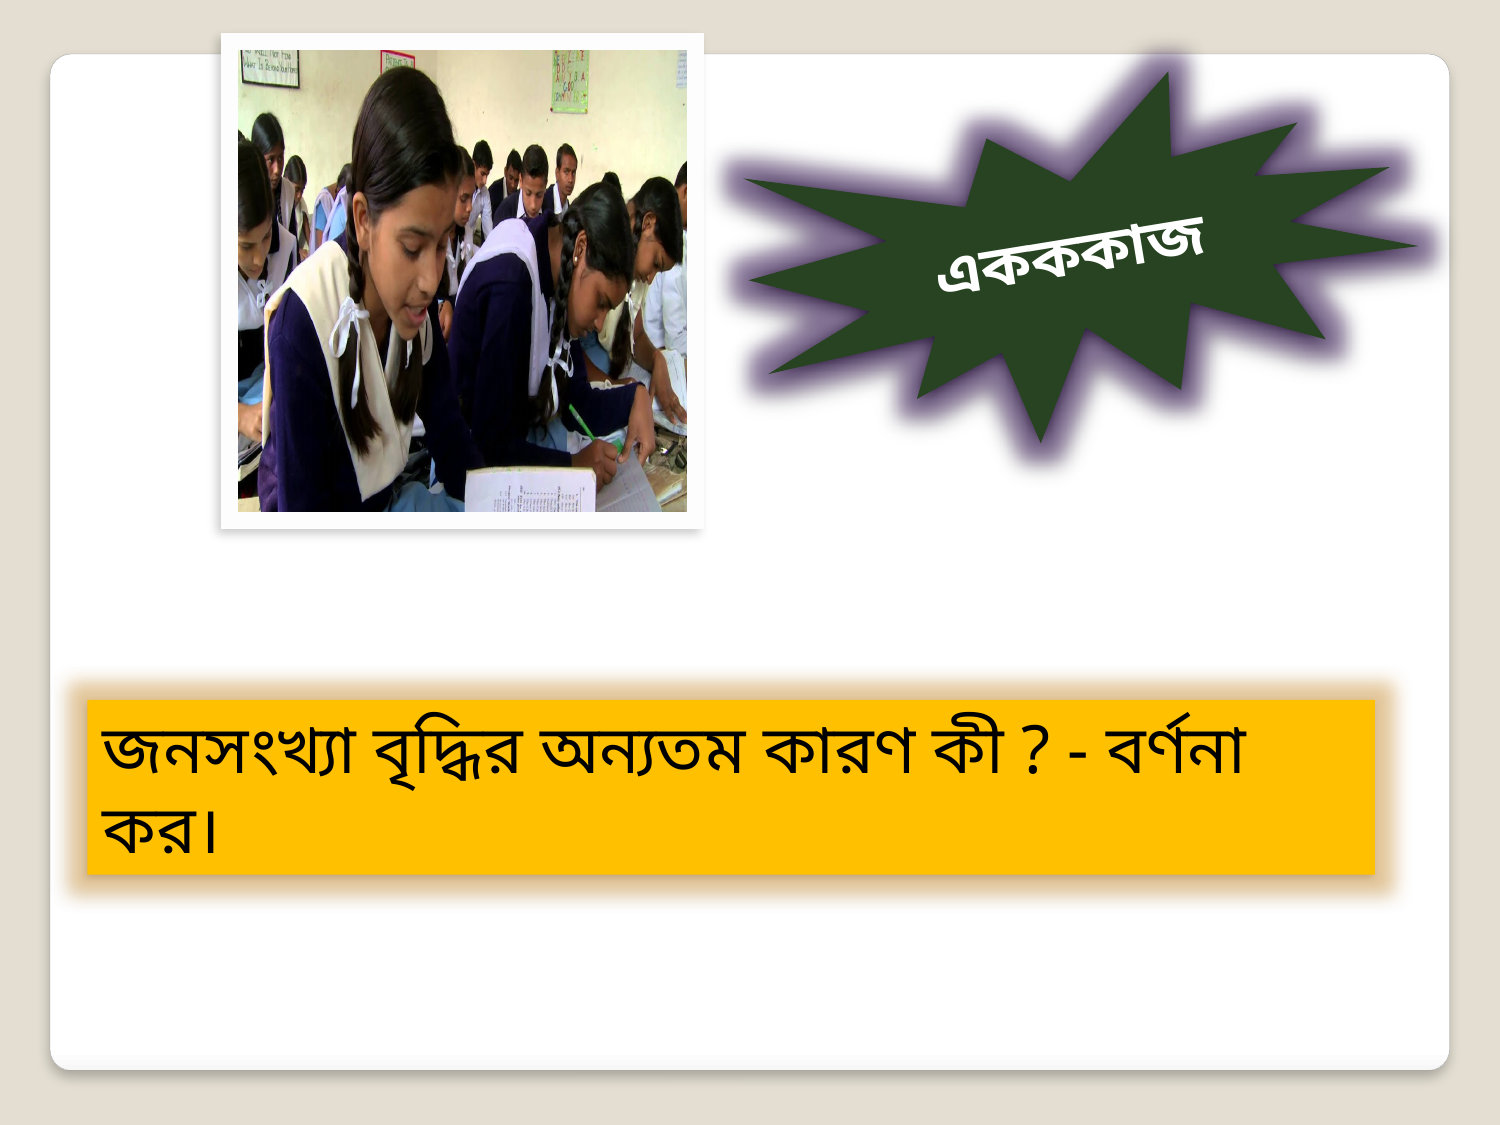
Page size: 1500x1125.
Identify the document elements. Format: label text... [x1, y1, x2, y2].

text_box জনসংখ্যা বৃদ্ধির অন্যতম কারণ কী ? - বর্ণনা কর। [87, 699, 1375, 875]
text_box একককাজ [739, 67, 1423, 447]
picture [237, 49, 688, 513]
